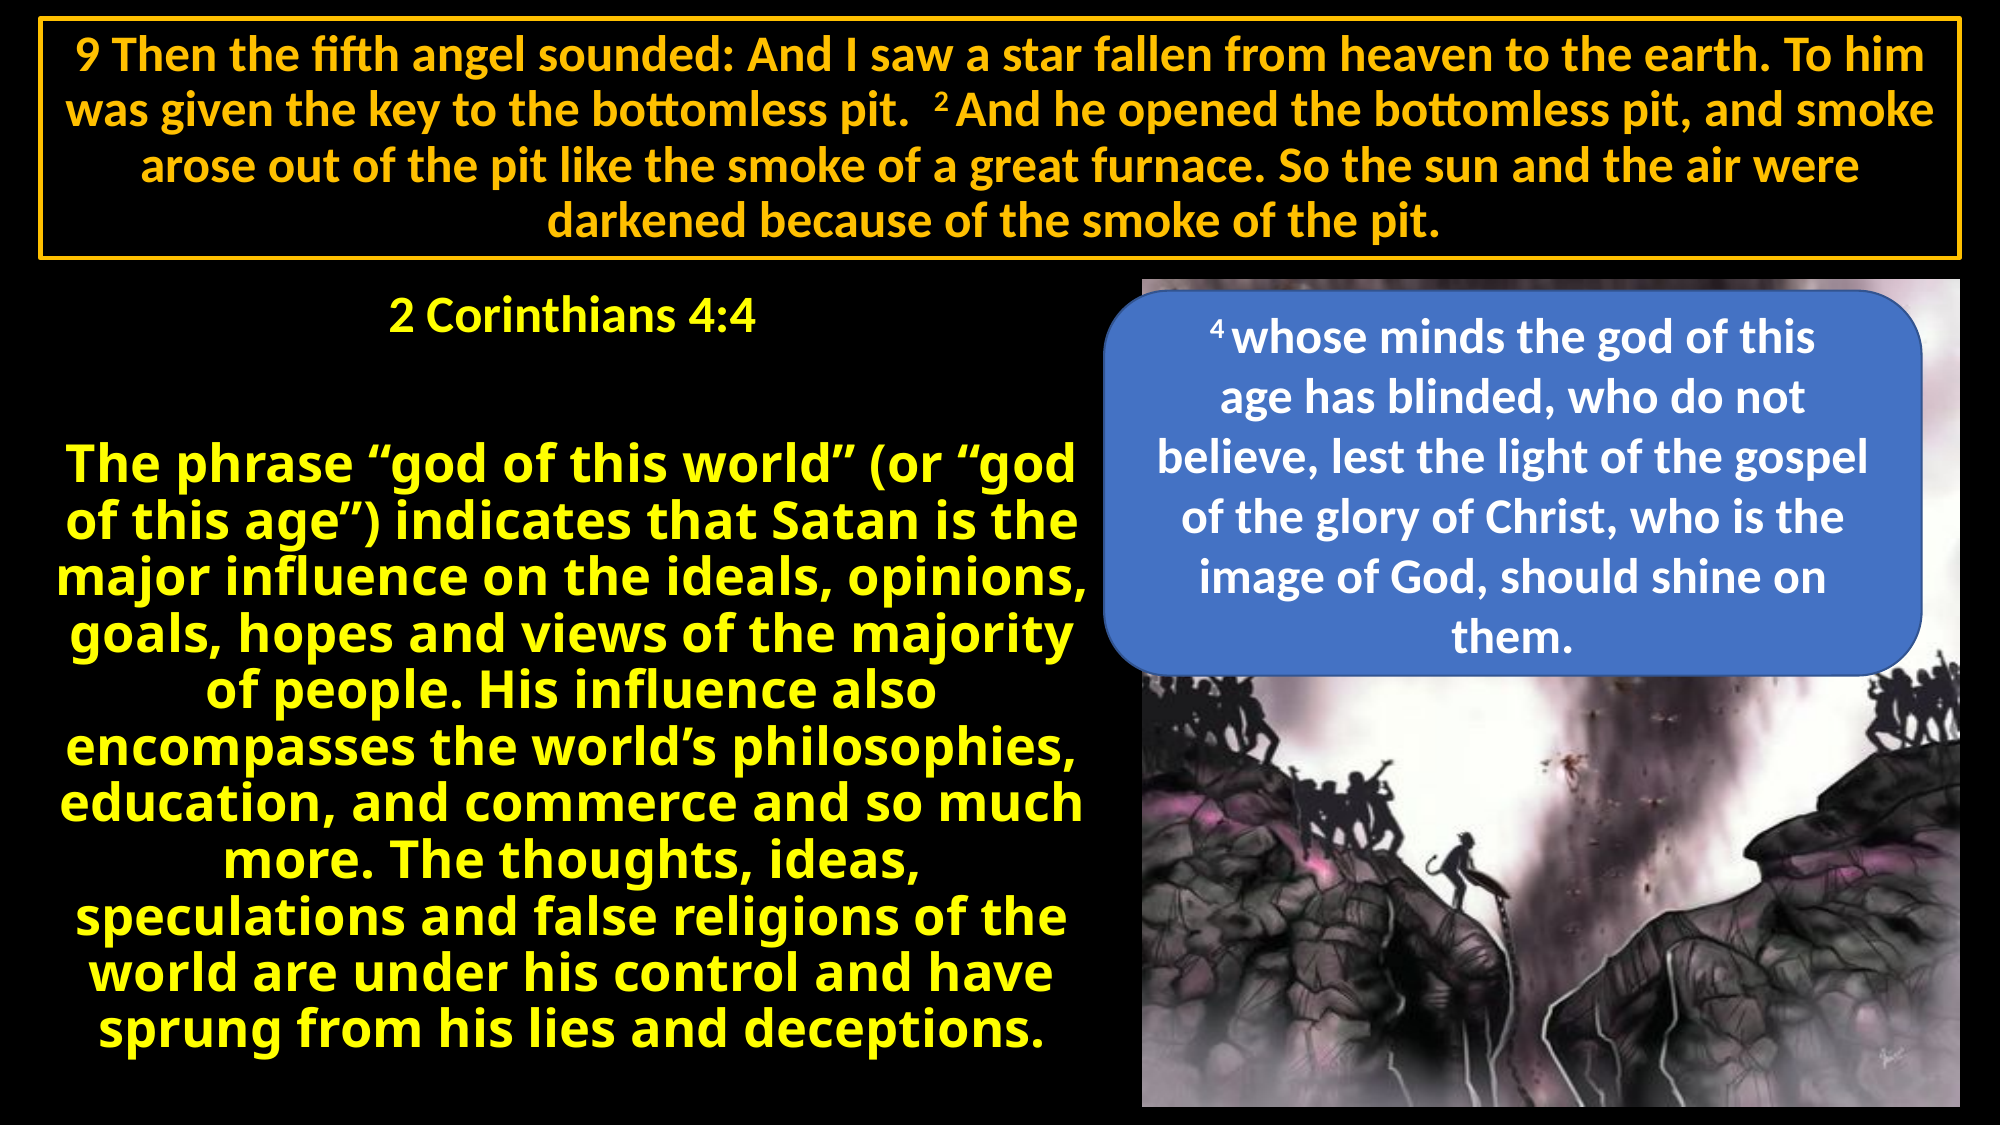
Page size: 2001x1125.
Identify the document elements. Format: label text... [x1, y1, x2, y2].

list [1142, 279, 1960, 1107]
list 2 Corinthians 4:4 The phrase “god of this world” (or “god of this age”) indicates that Satan is the major influence on the ideals, opinions, goals, hopes and views of the majority of people. His influence also encompasses the world’s philosophies, education, and commerce and so much more. The thoughts, ideas, speculations and false religions of the world are under his control and have sprung from his lies and deceptions. [40, 279, 1105, 1072]
title 9 Then the fifth angel sounded: And I saw a star fallen from heaven to the earth. To him was given the key to the bottomless pit. 2 And he opened the bottomless pit, and smoke arose out of the pit like the smoke of a great furnace. So the sun and the air were darkened because of the smoke of the pit. [40, 18, 1960, 258]
text_box 4 whose minds the god of this age has blinded, who do not believe, lest the light of the gospel of the glory of Christ, who is the image of God, should shine on them. [1103, 295, 1142, 672]
